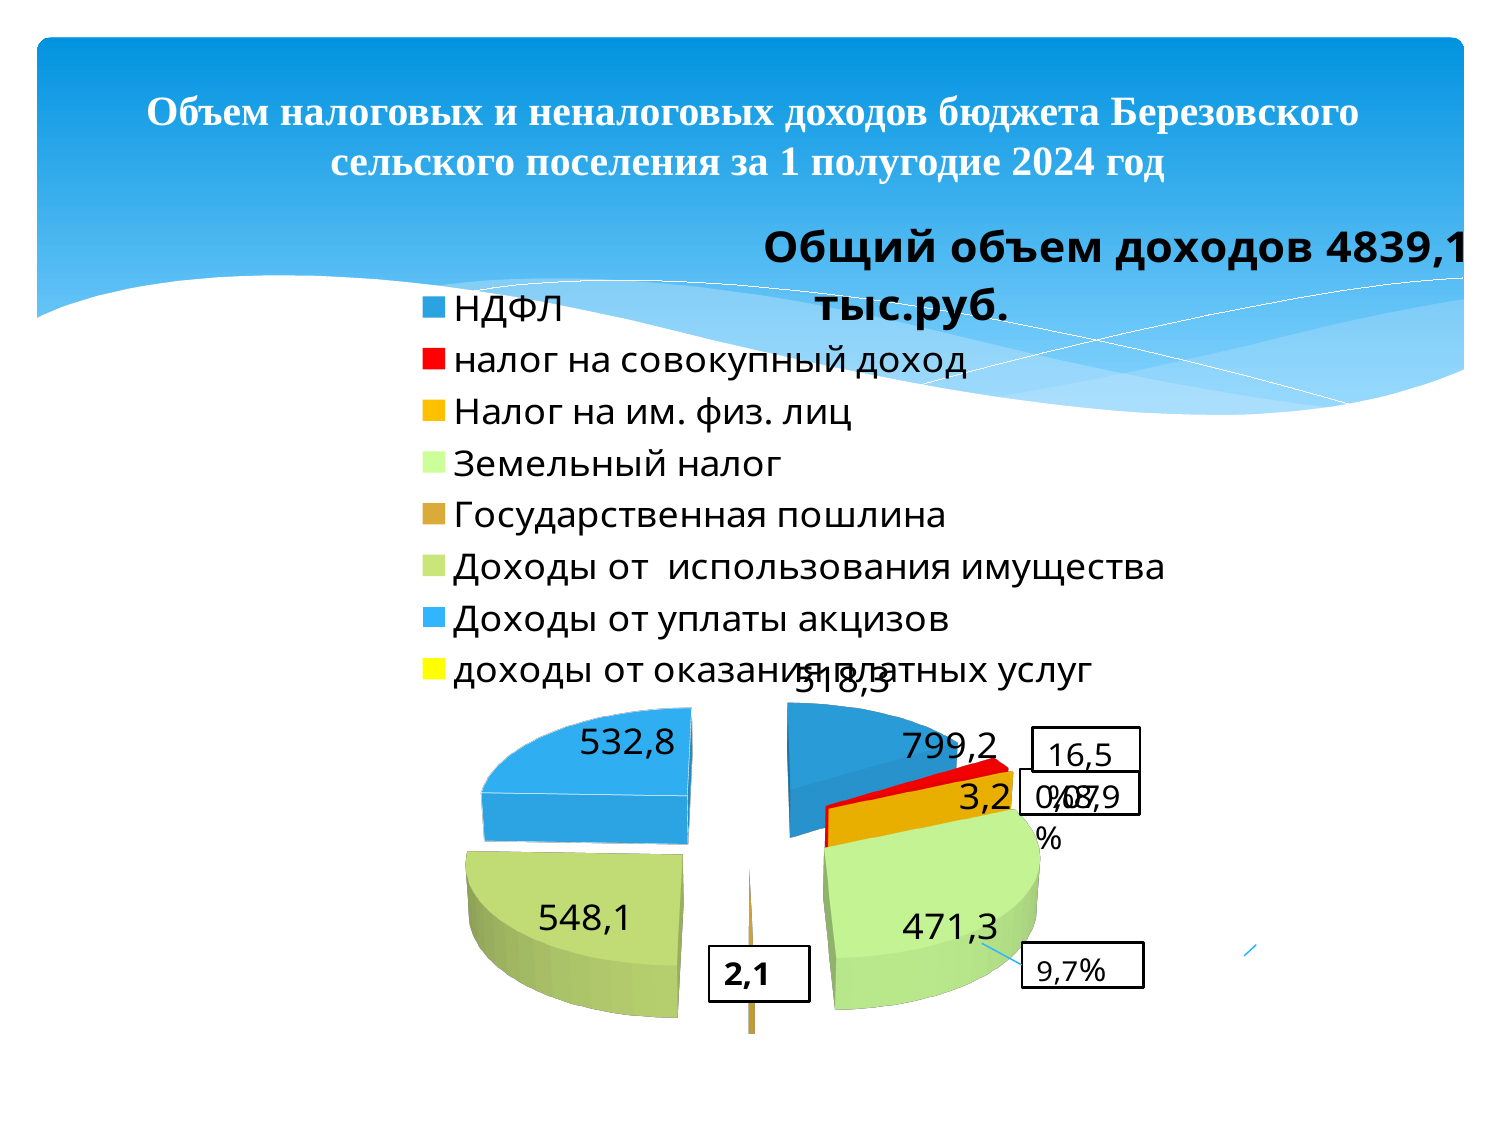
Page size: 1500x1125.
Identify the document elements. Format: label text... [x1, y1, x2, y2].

title Объем налоговых и неналоговых доходов бюджета Березовского сельского поселения за 1 полугодие 2024 год [77, 19, 1428, 193]
chart [0, 195, 1500, 1083]
